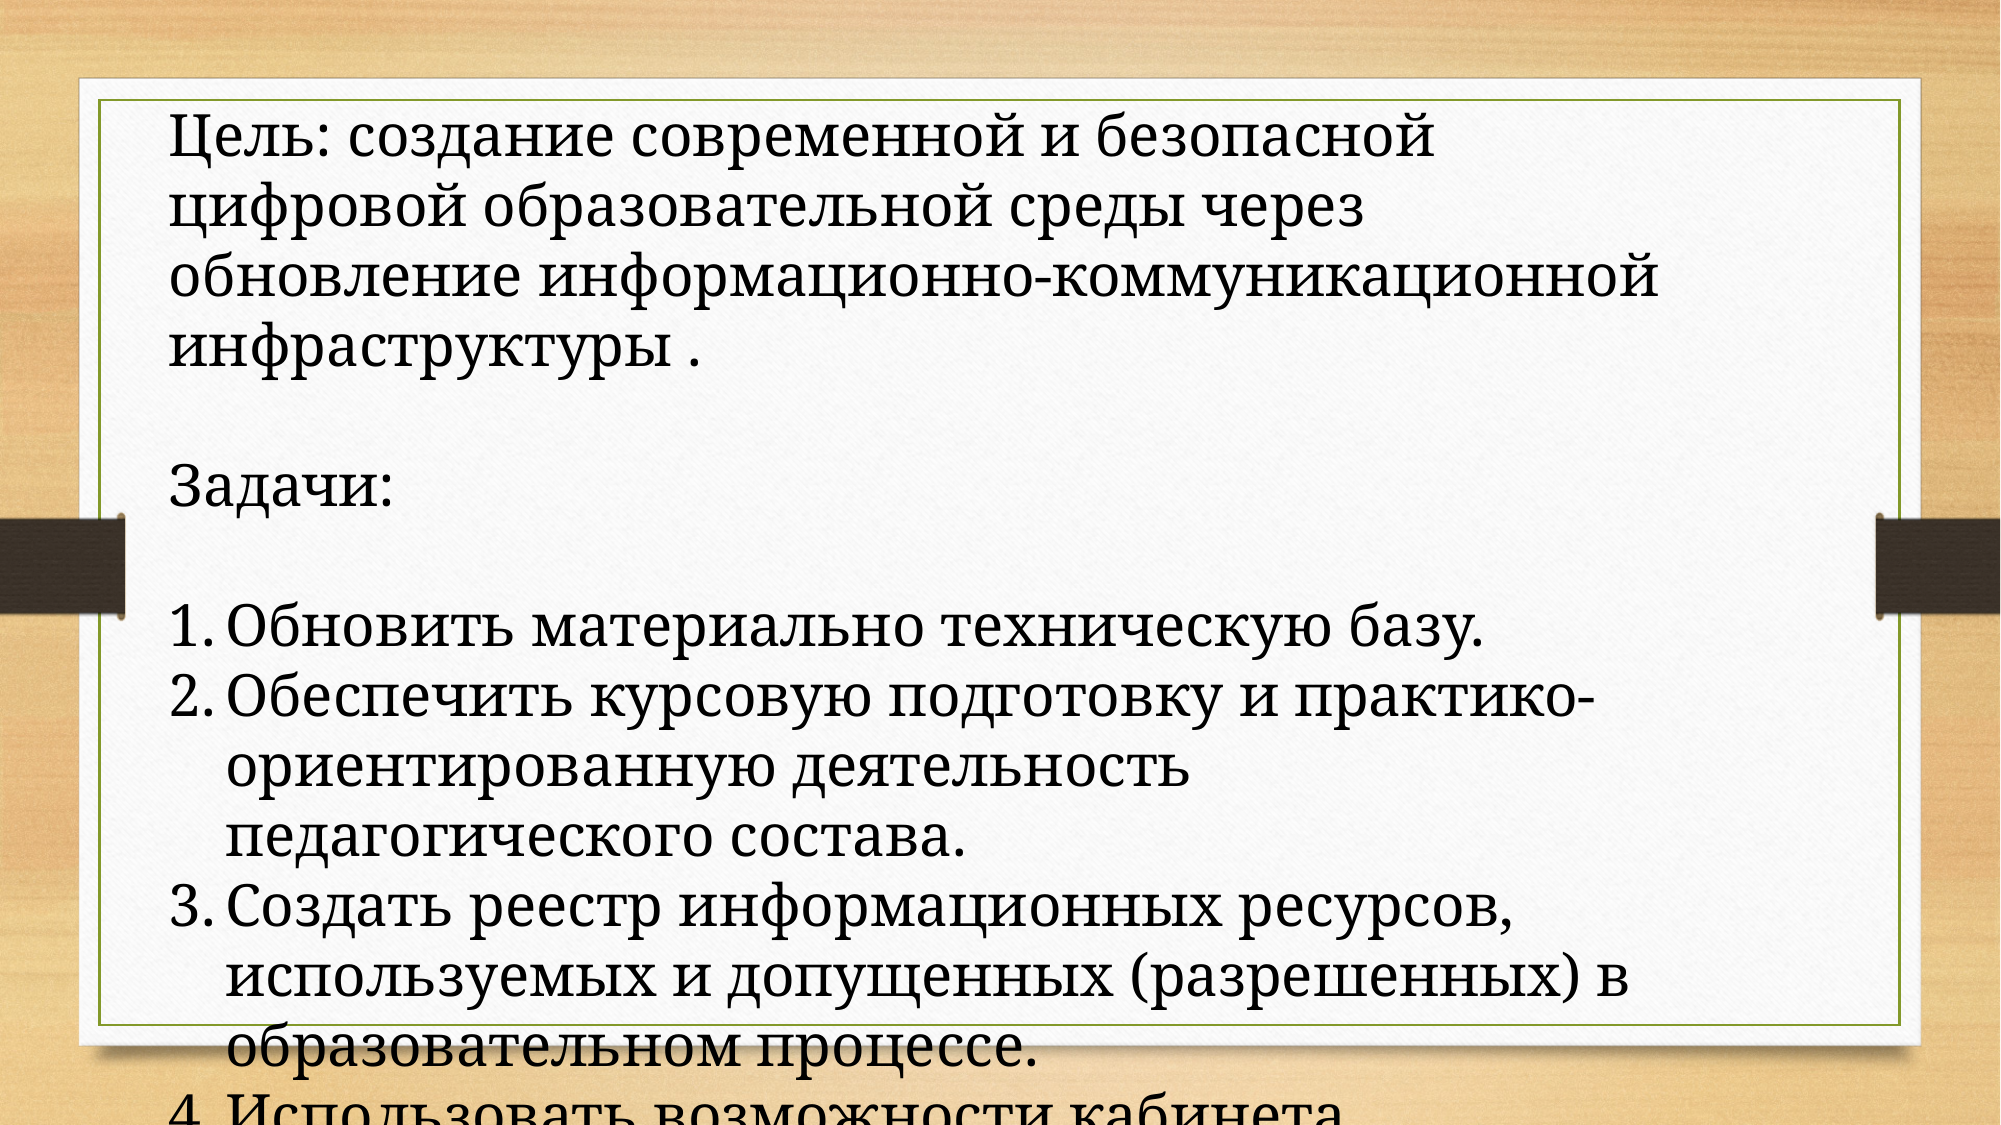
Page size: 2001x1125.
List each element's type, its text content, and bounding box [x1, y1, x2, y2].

picture [0, 0, 2001, 1125]
text_box Цель: создание современной и безопасной цифровой образовательной среды через обновление информационно-коммуникационной инфраструктуры . Задачи: Обновить материально техническую базу. Обеспечить курсовую подготовку и практико-ориентированную деятельность педагогического состава. Создать реестр информационных ресурсов, используемых и допущенных (разрешенных) в образовательном процессе. Использовать возможности кабинета информатики под интерактивные практики. [154, 91, 1718, 1125]
